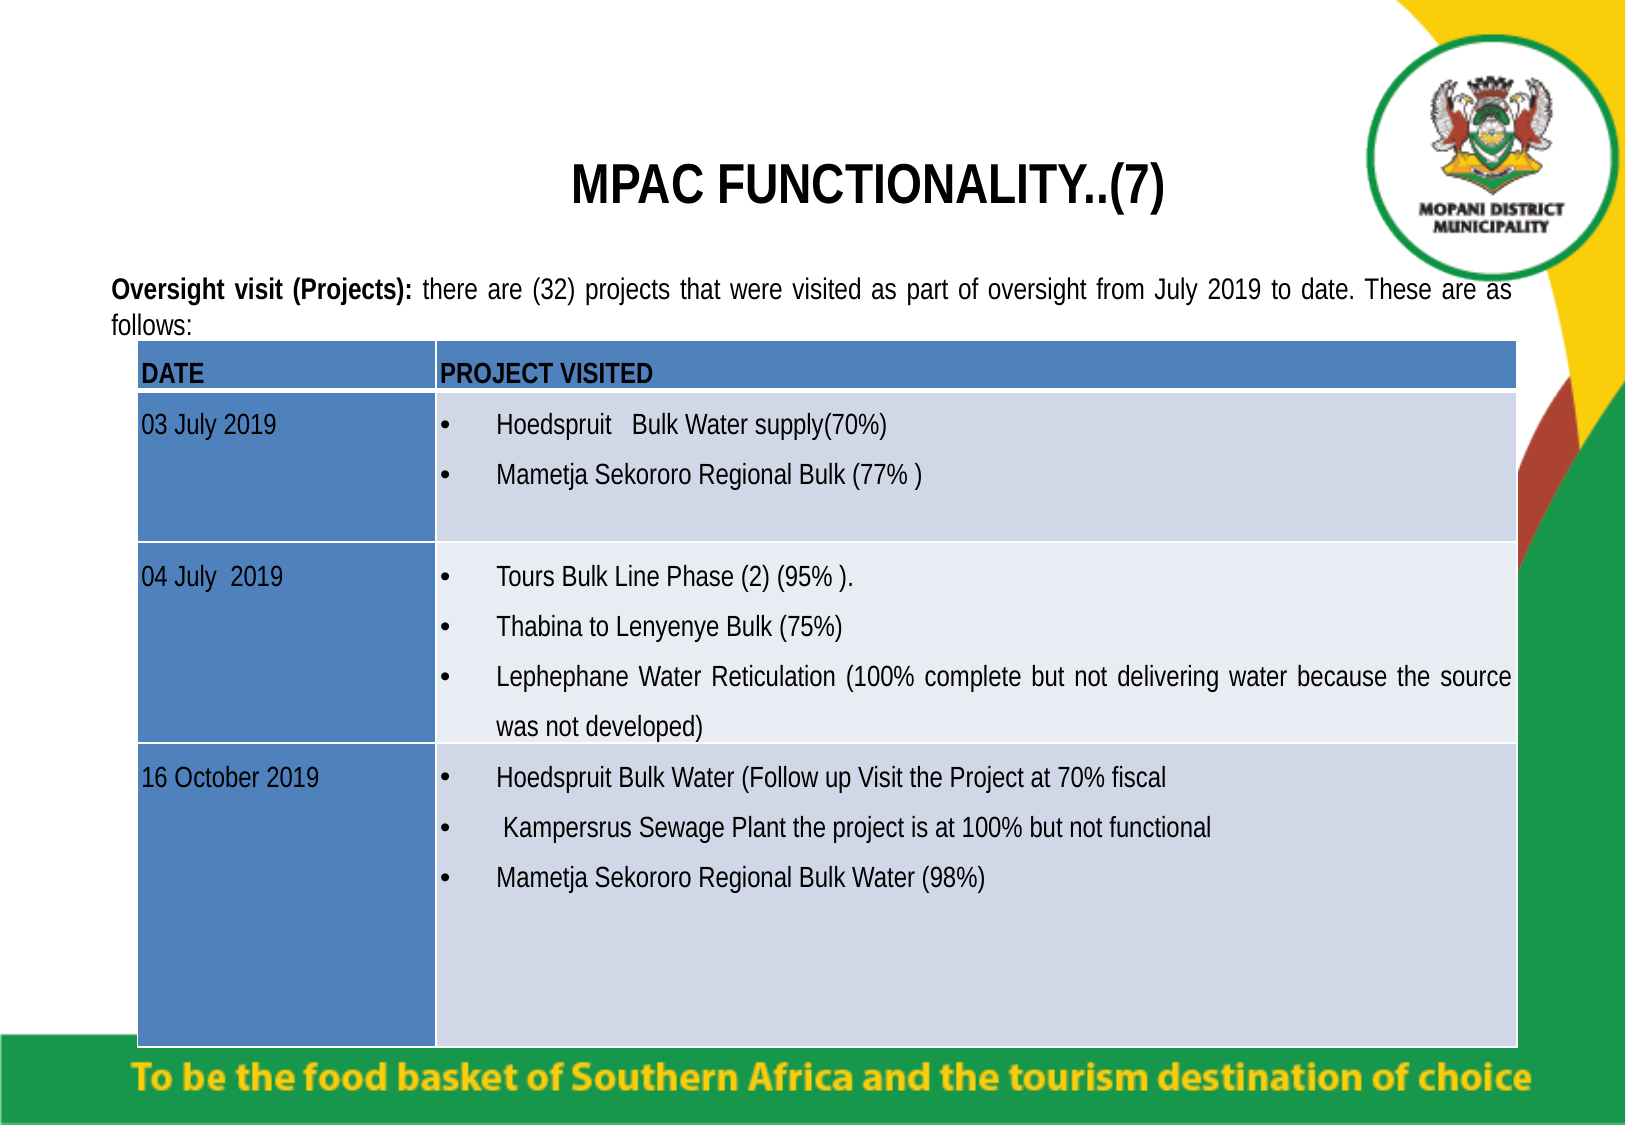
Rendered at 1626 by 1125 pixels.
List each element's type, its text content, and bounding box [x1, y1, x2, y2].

table_cell 16 October 2019 [138, 744, 435, 1046]
table_header PROJECT VISITED [437, 341, 1516, 388]
table_cell 04 July 2019 [138, 543, 435, 742]
title MPAC FUNCTIONALITY..(7) [362, 62, 1375, 262]
table_cell Tours Bulk Line Phase (2) (95% ). Thabina to Lenyenye Bulk (75%) Lephephane Water Reticulation (100% complete but not delivering water because the source was not developed) [437, 543, 1516, 742]
table_header DATE [138, 341, 435, 388]
list Oversight visit (Projects): there are (32) projects that were visited as part of oversight from July 2019 to date. These are as follows: [96, 262, 1529, 985]
table_cell 03 July 2019 [138, 393, 435, 541]
picture [0, 0, 1626, 1125]
table_cell Hoedspruit Bulk Water (Follow up Visit the Project at 70% fiscal Kampersrus Sewage Plant the project is at 100% but not functional Mametja Sekororo Regional Bulk Water (98%) [437, 744, 1516, 1046]
table_cell Hoedspruit Bulk Water supply(70%) Mametja Sekororo Regional Bulk (77% ) [437, 393, 1516, 541]
